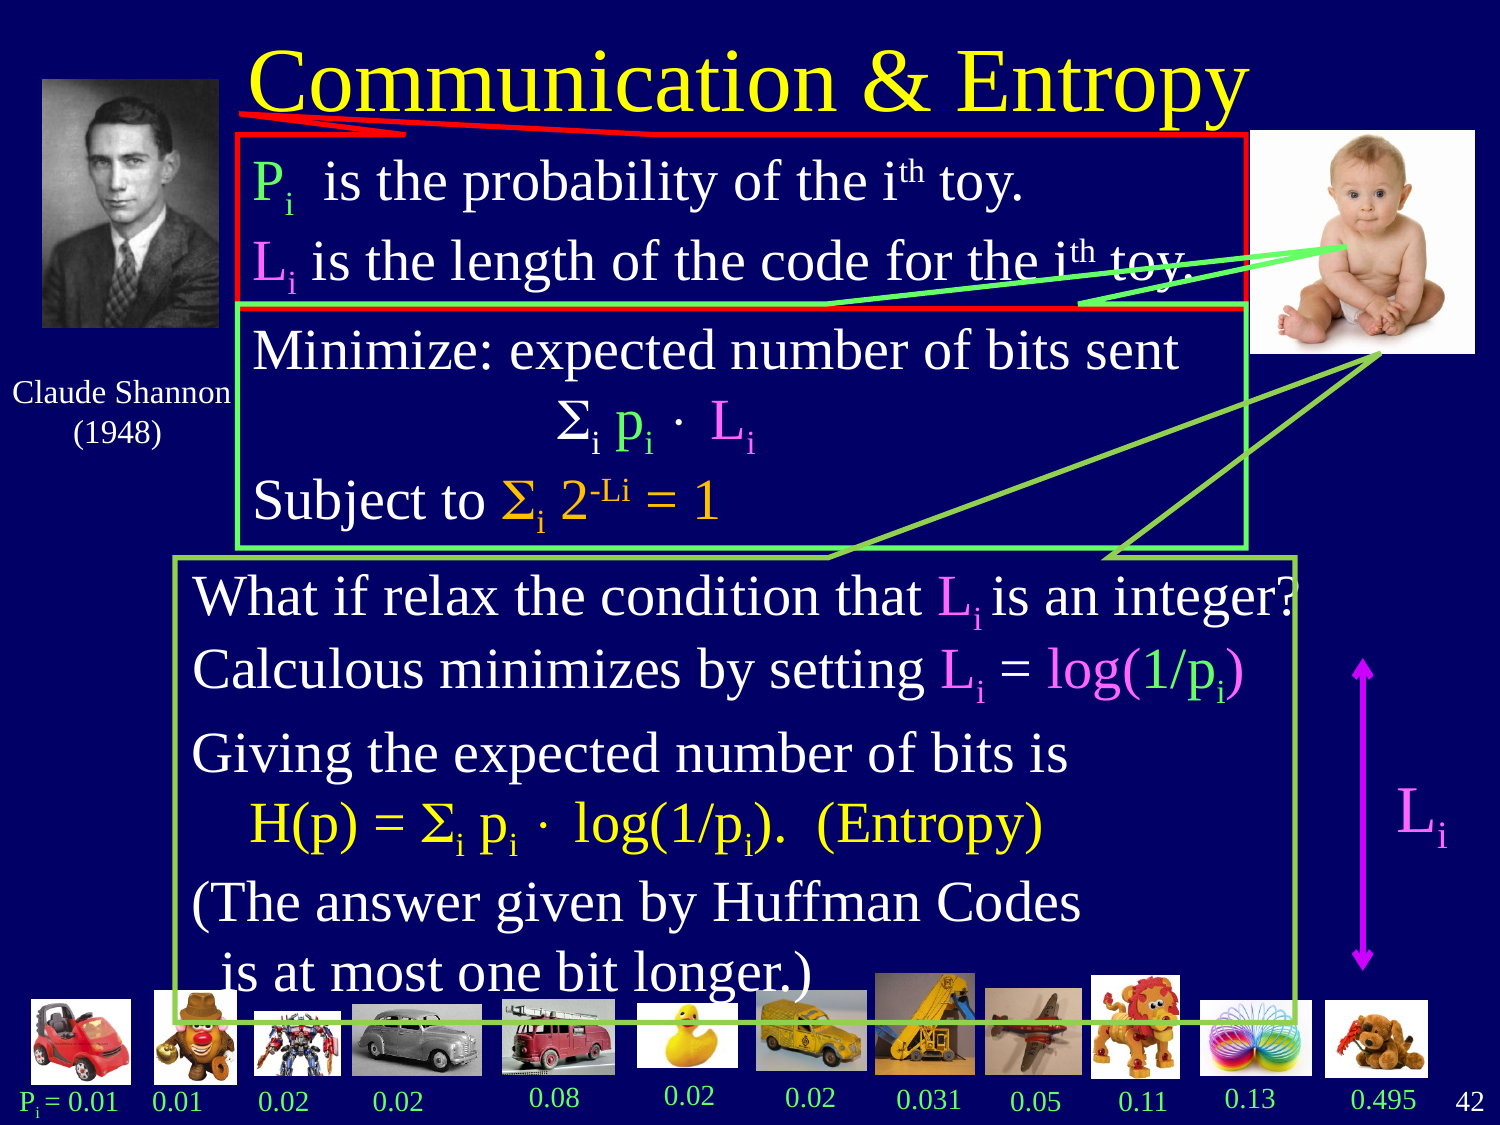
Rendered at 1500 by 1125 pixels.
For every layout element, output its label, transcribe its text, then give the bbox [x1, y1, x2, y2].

picture [502, 999, 615, 1068]
text_box Pi is the probability of the ith toy. Li is the length of the code for the ith toy. [237, 113, 1245, 304]
picture [1091, 975, 1180, 1068]
picture [1199, 1000, 1313, 1068]
picture [985, 988, 1082, 1068]
picture [154, 990, 237, 1068]
picture [1250, 129, 1475, 354]
picture [42, 78, 220, 328]
text_box Claude Shannon (1948) [0, 362, 237, 457]
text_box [4, 1068, 1433, 1125]
picture [30, 999, 132, 1068]
picture [875, 973, 975, 1068]
picture [1324, 1000, 1429, 1068]
text_box Giving the expected number of bits is H(p) = i pi  log(1/pi). (Entropy) (The answer given by Huffman Codes is at most one bit longer.) [176, 706, 1097, 1067]
text_box What if relax the condition that Li is an integer? [177, 549, 849, 557]
text_box What if relax the condition that Li is an integer? [1111, 549, 1317, 645]
text_box Minimize: expected number of bits sent i pi  Li Subject to i 2-Li = 1 [237, 257, 1247, 549]
picture [756, 990, 867, 1068]
picture [254, 1011, 341, 1068]
picture [351, 1003, 482, 1068]
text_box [1362, 657, 1465, 972]
picture [637, 1003, 738, 1068]
text_box [174, 362, 1369, 1023]
title Communication & Entropy [75, 0, 1425, 150]
